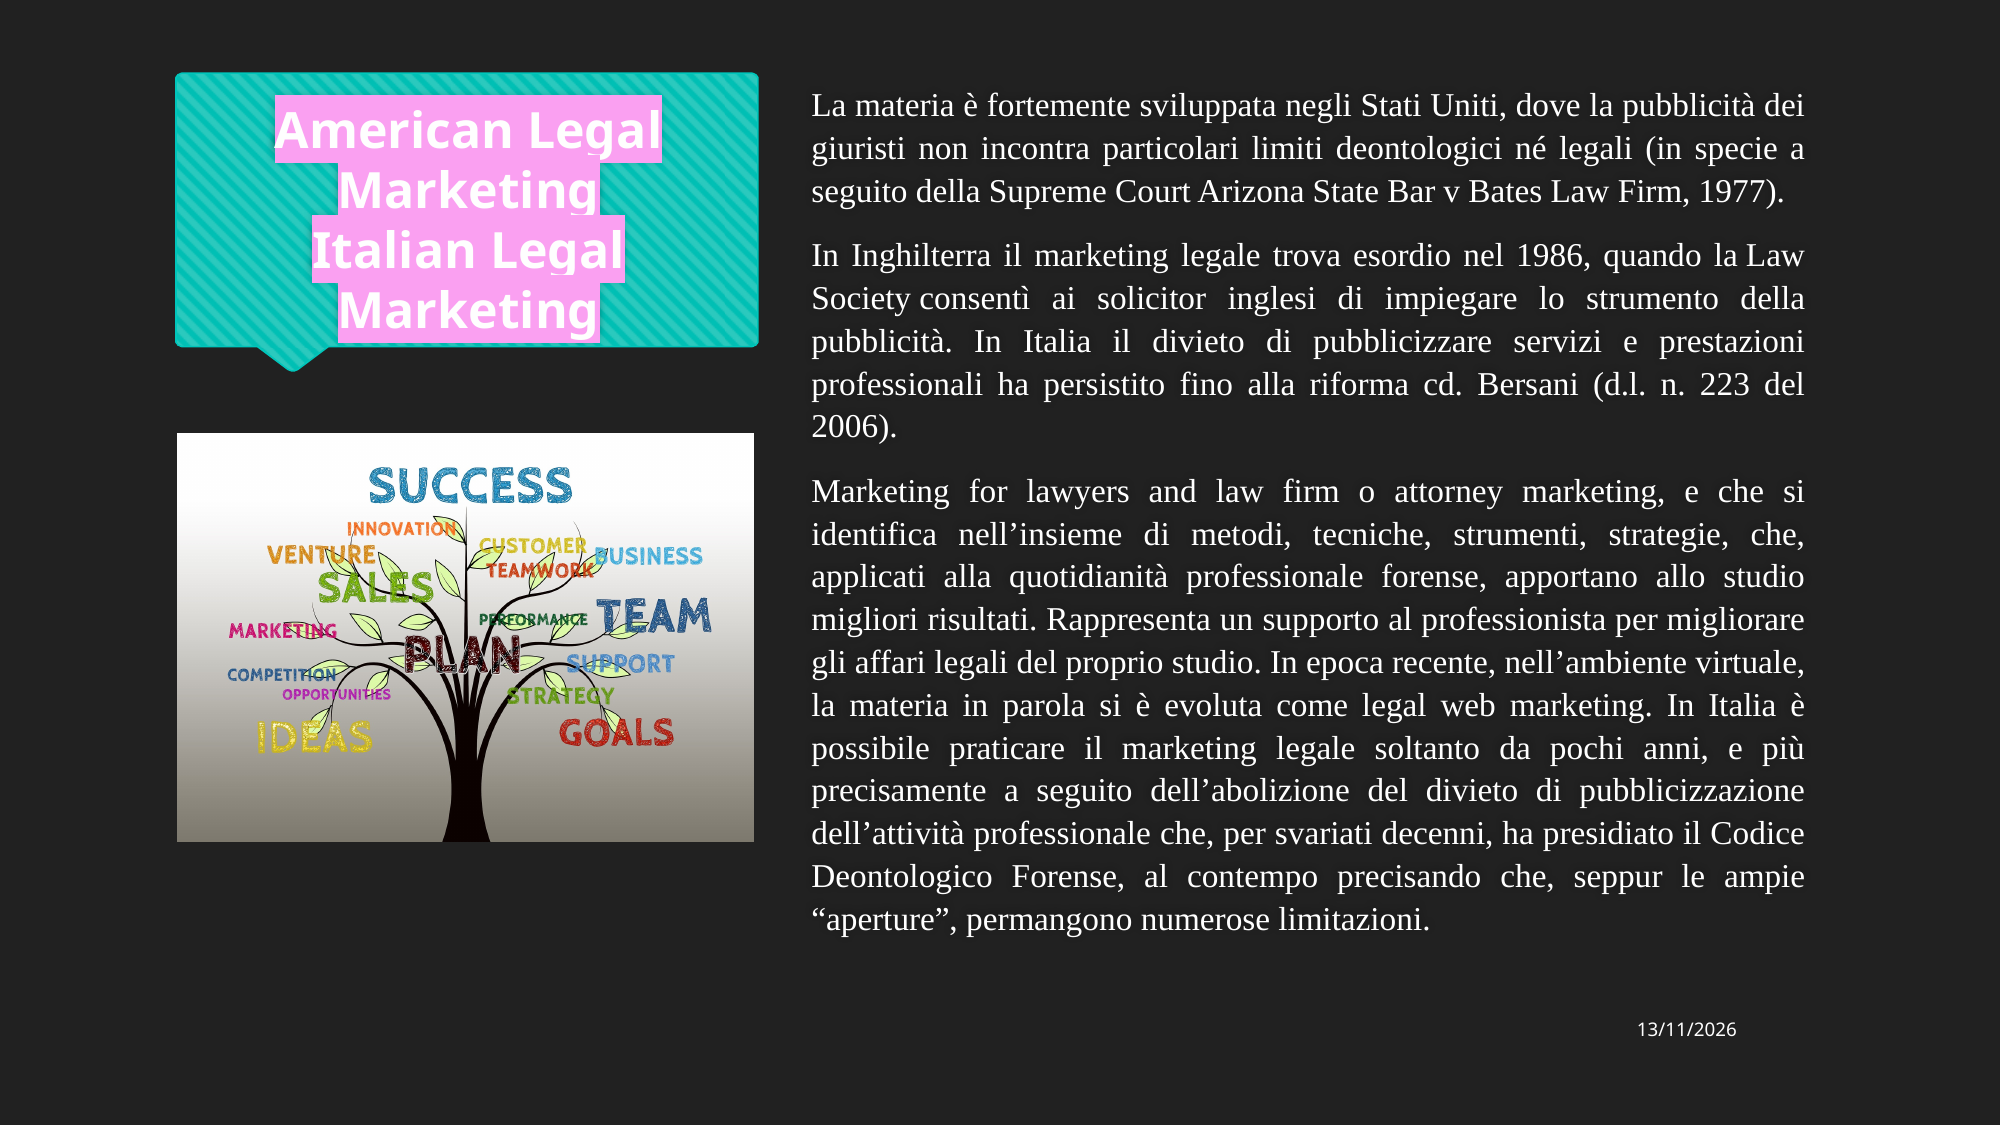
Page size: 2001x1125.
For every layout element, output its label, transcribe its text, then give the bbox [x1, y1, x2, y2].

list La materia è fortemente sviluppata negli Stati Uniti, dove la pubblicità dei giuristi non incontra particolari limiti deontologici né legali (in specie a seguito della Supreme Court Arizona State Bar v Bates Law Firm, 1977). In Inghilterra il marketing legale trova esordio nel 1986, quando la Law Society consentì ai solicitor inglesi di impiegare lo strumento della pubblicità. In Italia il divieto di pubblicizzare servizi e prestazioni professionali ha persistito fino alla riforma cd. Bersani (d.l. n. 223 del 2006). Marketing for lawyers and law firm o attorney marketing, e che si identifica nell’insieme di metodi, tecniche, strumenti, strategie, che, applicati alla quotidianità professionale forense, apportano allo studio migliori risultati. Rappresenta un supporto al professionista per migliorare gli affari legali del proprio studio. In epoca recente, nell’ambiente virtuale, la materia in parola si è evoluta come legal web marketing. In Italia è possibile praticare il marketing legale soltanto da pochi anni, e più precisamente a seguito dell’abolizione del divieto di pubblicizzazione dell’attività professionale che, per svariati decenni, ha presidiato il Codice Deontologico Forense, al contempo precisando che, seppur le ampie “aperture”, permangono numerose limitazioni. [796, 73, 1823, 962]
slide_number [1531, 991, 1752, 1051]
title American Legal Marketing Italian Legal Marketing [177, 80, 760, 346]
picture [177, 433, 755, 842]
